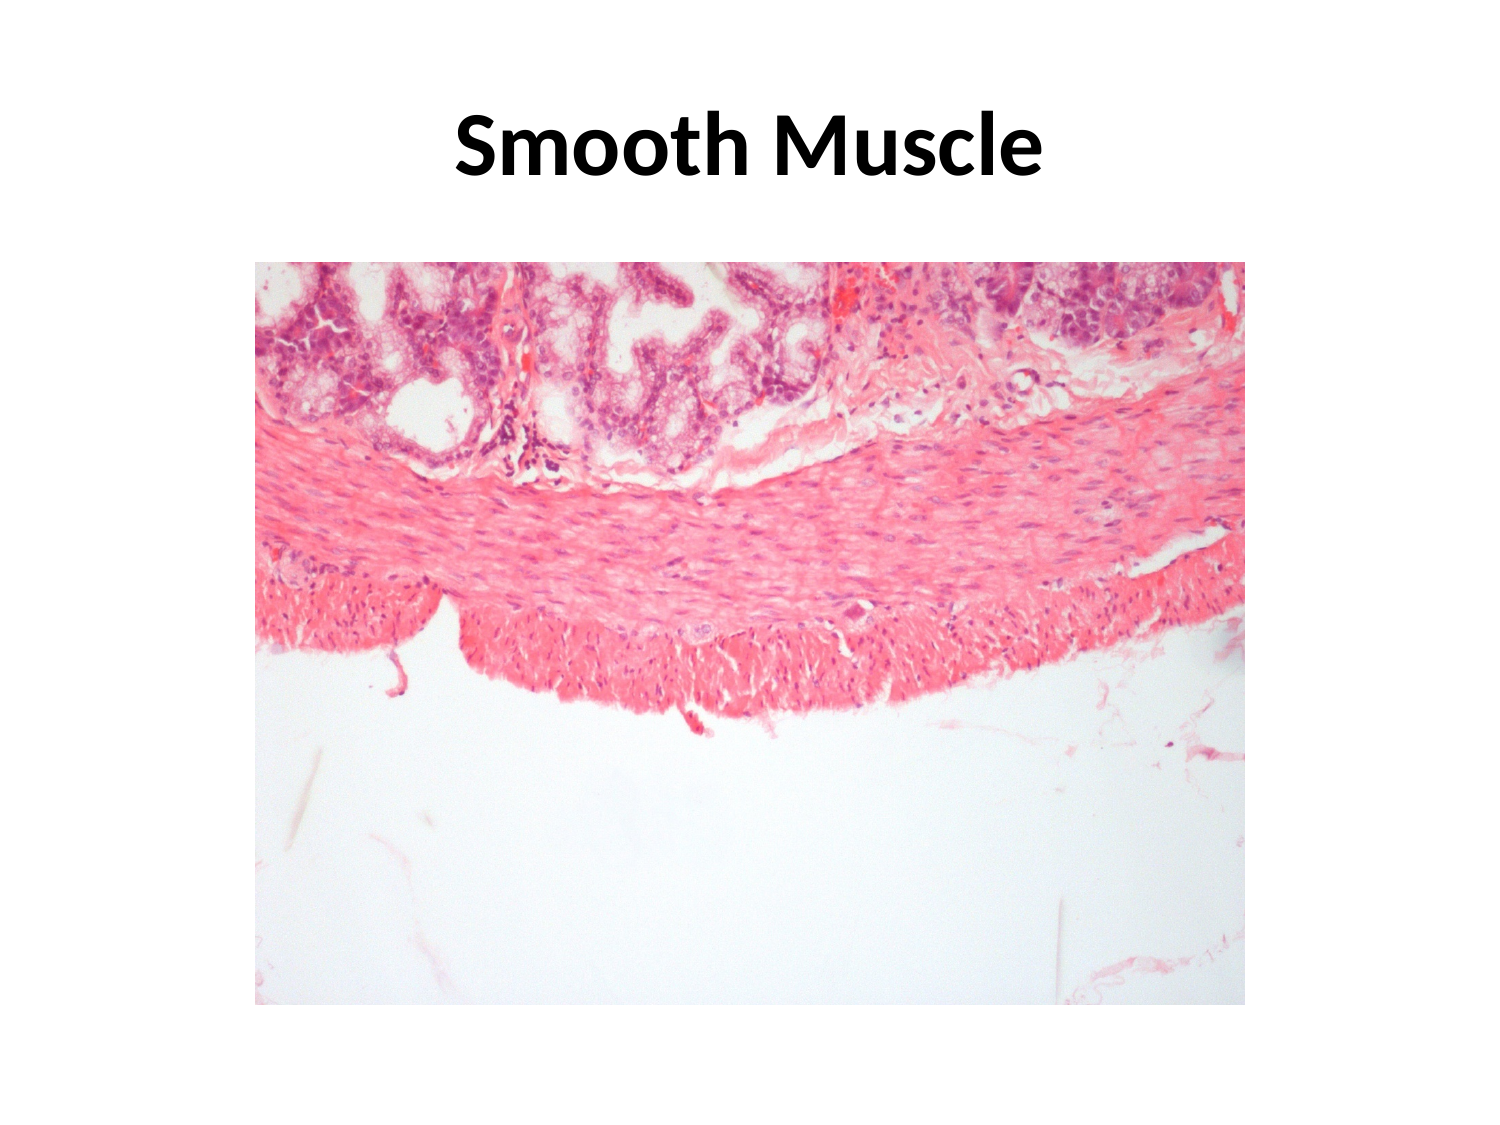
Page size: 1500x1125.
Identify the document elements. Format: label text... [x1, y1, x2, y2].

title Smooth Muscle [75, 45, 1425, 233]
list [254, 262, 1246, 1006]
